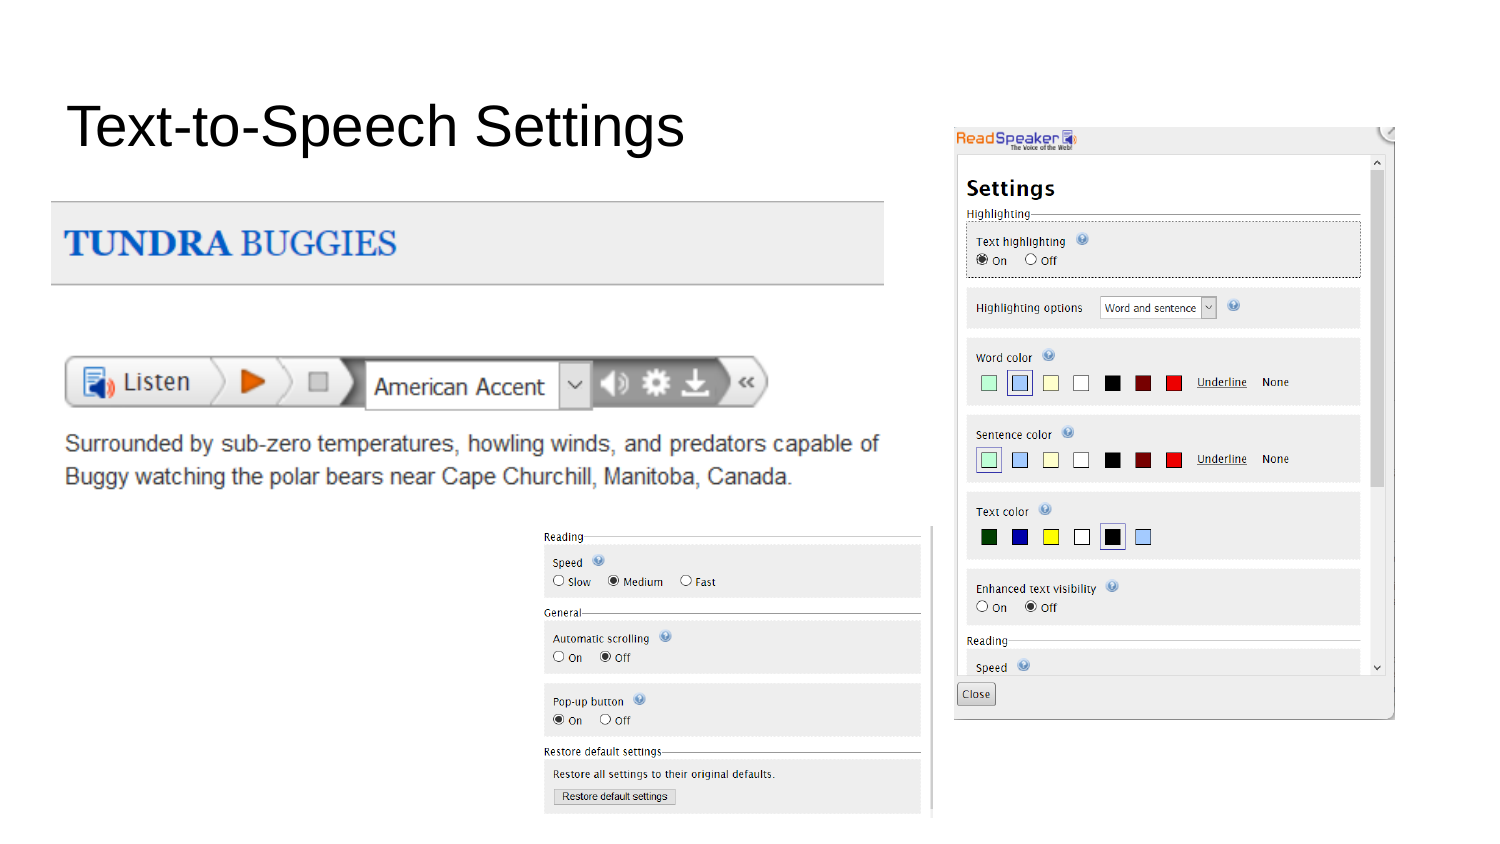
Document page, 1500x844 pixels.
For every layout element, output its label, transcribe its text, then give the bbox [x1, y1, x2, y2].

picture [954, 127, 1395, 721]
picture [50, 200, 885, 516]
title Text-to-Speech Settings [51, 72, 1449, 167]
picture [542, 525, 933, 818]
